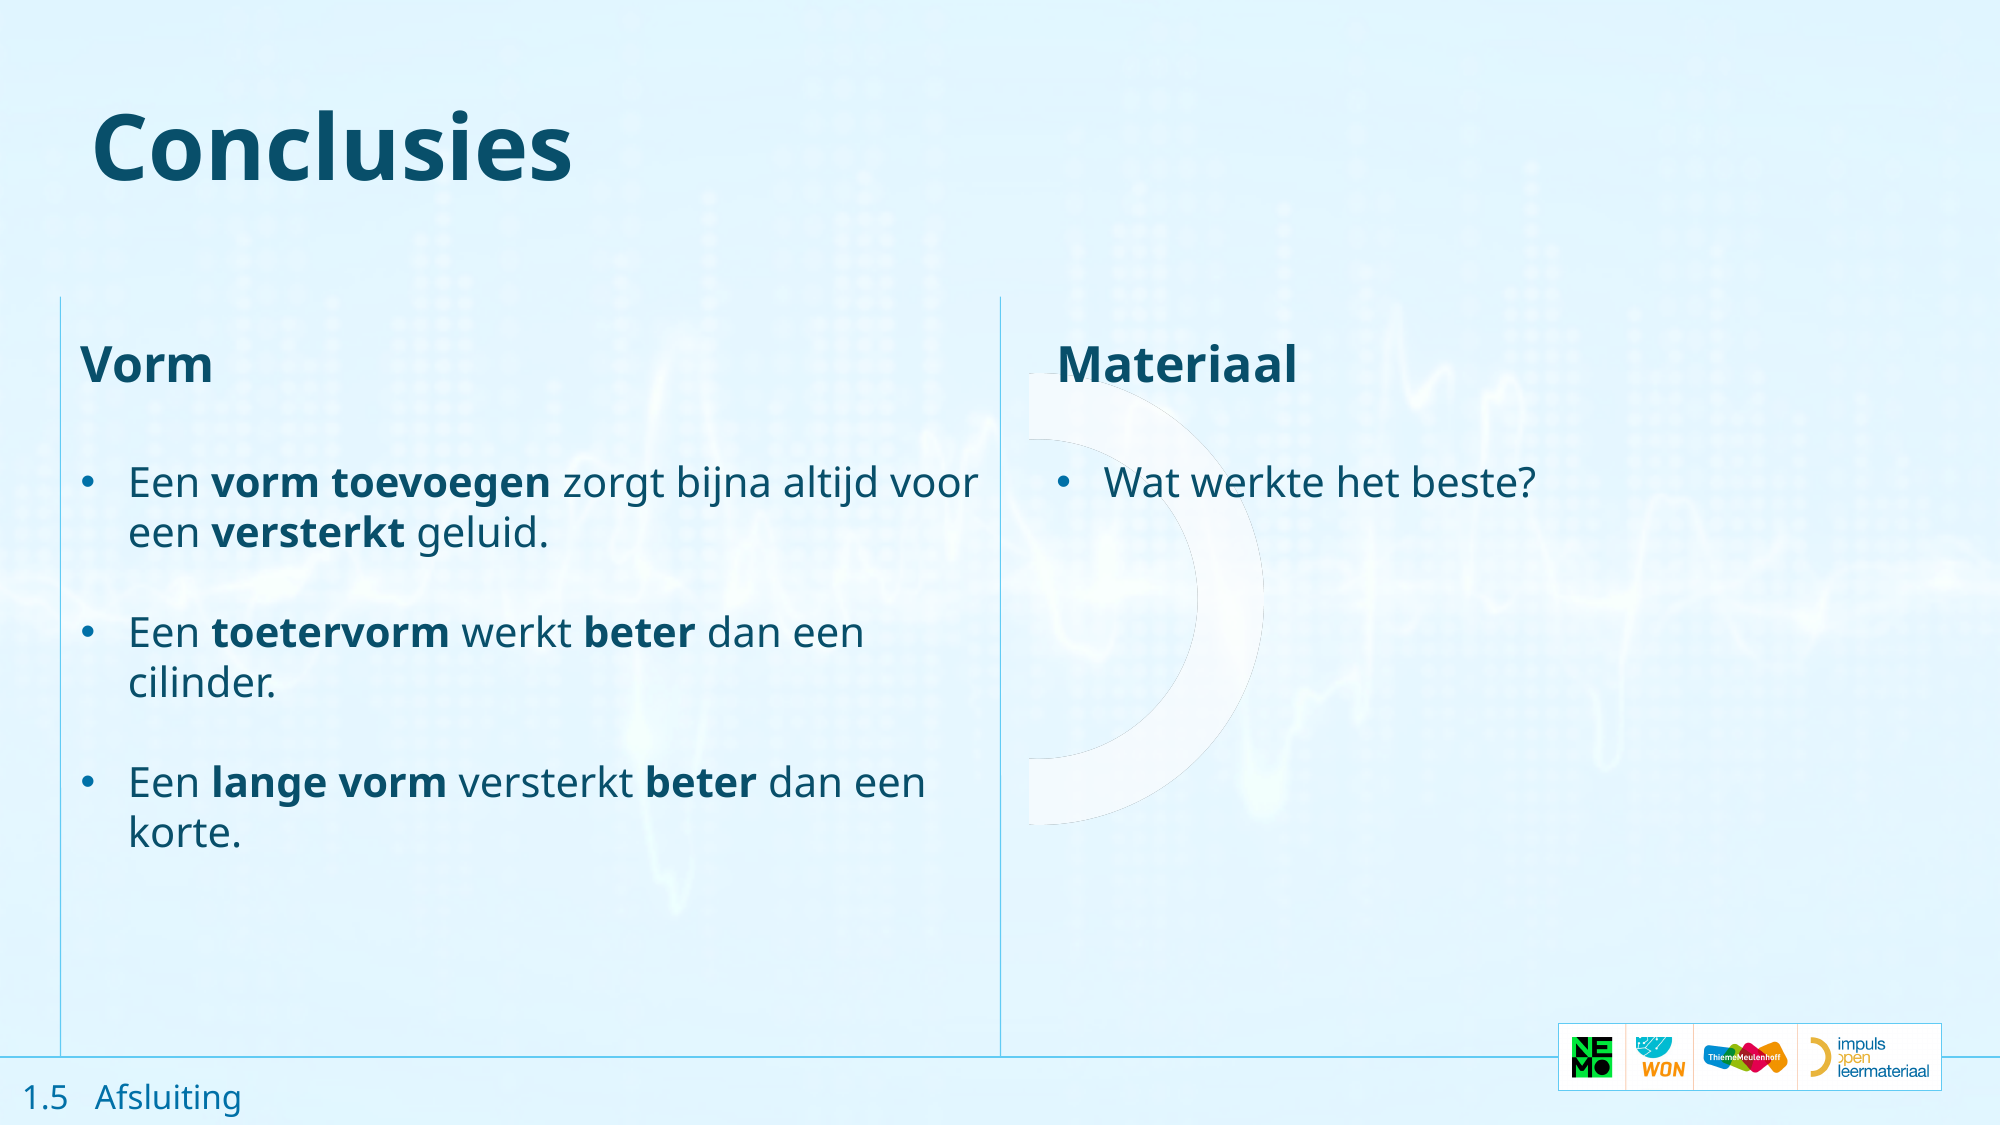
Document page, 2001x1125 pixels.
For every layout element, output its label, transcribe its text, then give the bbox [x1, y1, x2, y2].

title Conclusies [90, 89, 1910, 247]
text_box 1.5 Afsluiting [21, 1076, 348, 1116]
list Vorm Een vorm toevoegen zorgt bijna altijd voor een versterkt geluid.​ ​ Een toetervorm werkt beter dan een cilinder.​ ​ Een lange vorm versterkt beter dan een korte. [51, 300, 1026, 895]
picture [1559, 1024, 1941, 1090]
text_box Materiaal Wat werkte het beste? [1026, 300, 2000, 895]
